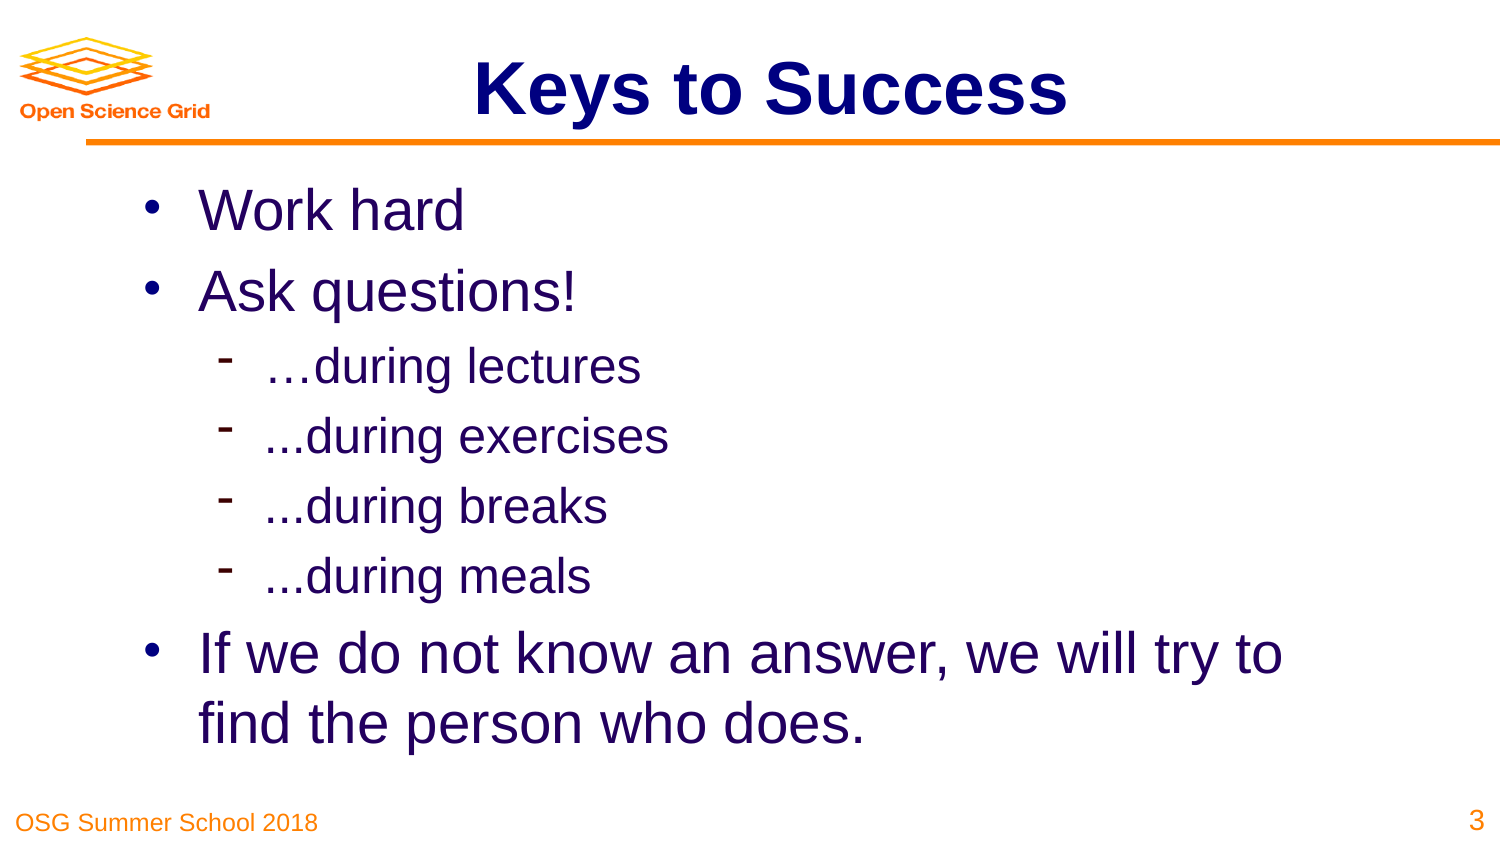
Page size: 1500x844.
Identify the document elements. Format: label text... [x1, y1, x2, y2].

slide_number 3 [1430, 787, 1500, 844]
list Work hard Ask questions! …during lectures ...during exercises ...during breaks ...during meals If we do not know an answer, we will try to find the person who does. [127, 164, 1403, 741]
picture [0, 20, 201, 134]
title Keys to Success [201, 14, 1342, 155]
